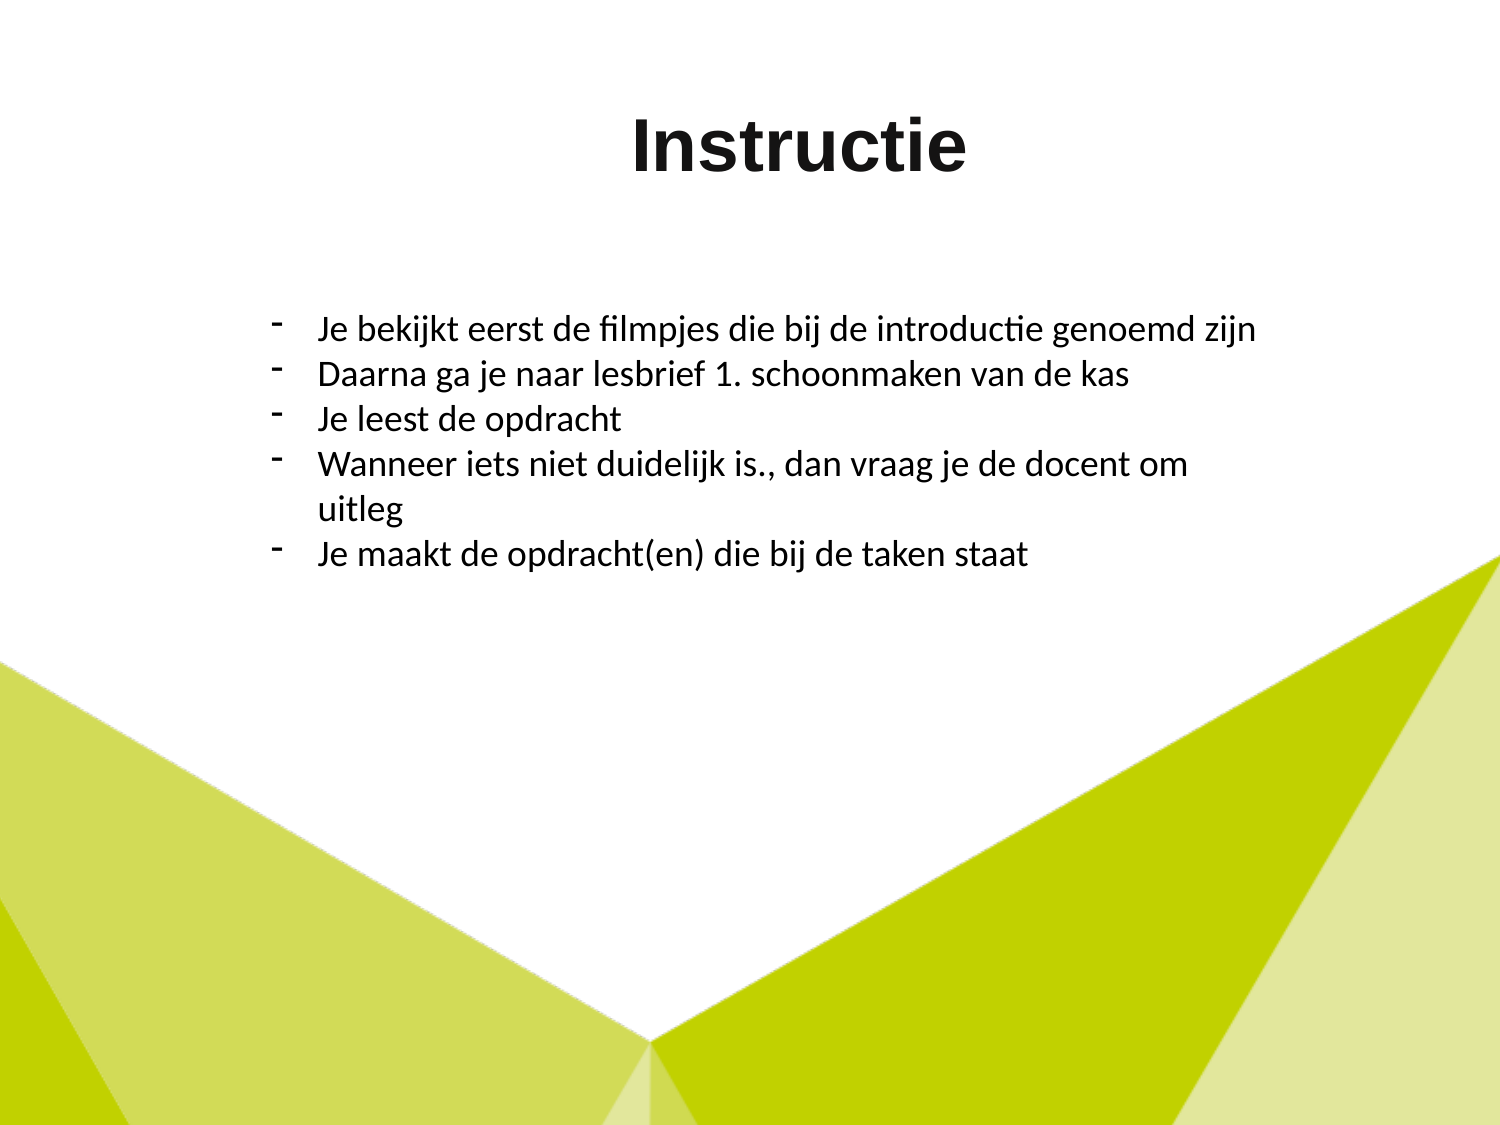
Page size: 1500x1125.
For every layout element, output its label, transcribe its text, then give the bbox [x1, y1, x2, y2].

picture [0, 481, 1500, 1125]
text_box Instructie [57, 89, 1500, 195]
text_box Je bekijkt eerst de filmpjes die bij de introductie genoemd zijn Daarna ga je naar lesbrief 1. schoonmaken van de kas Je leest de opdracht Wanneer iets niet duidelijk is., dan vraag je de docent om uitleg Je maakt de opdracht(en) die bij de taken staat [256, 296, 1283, 479]
